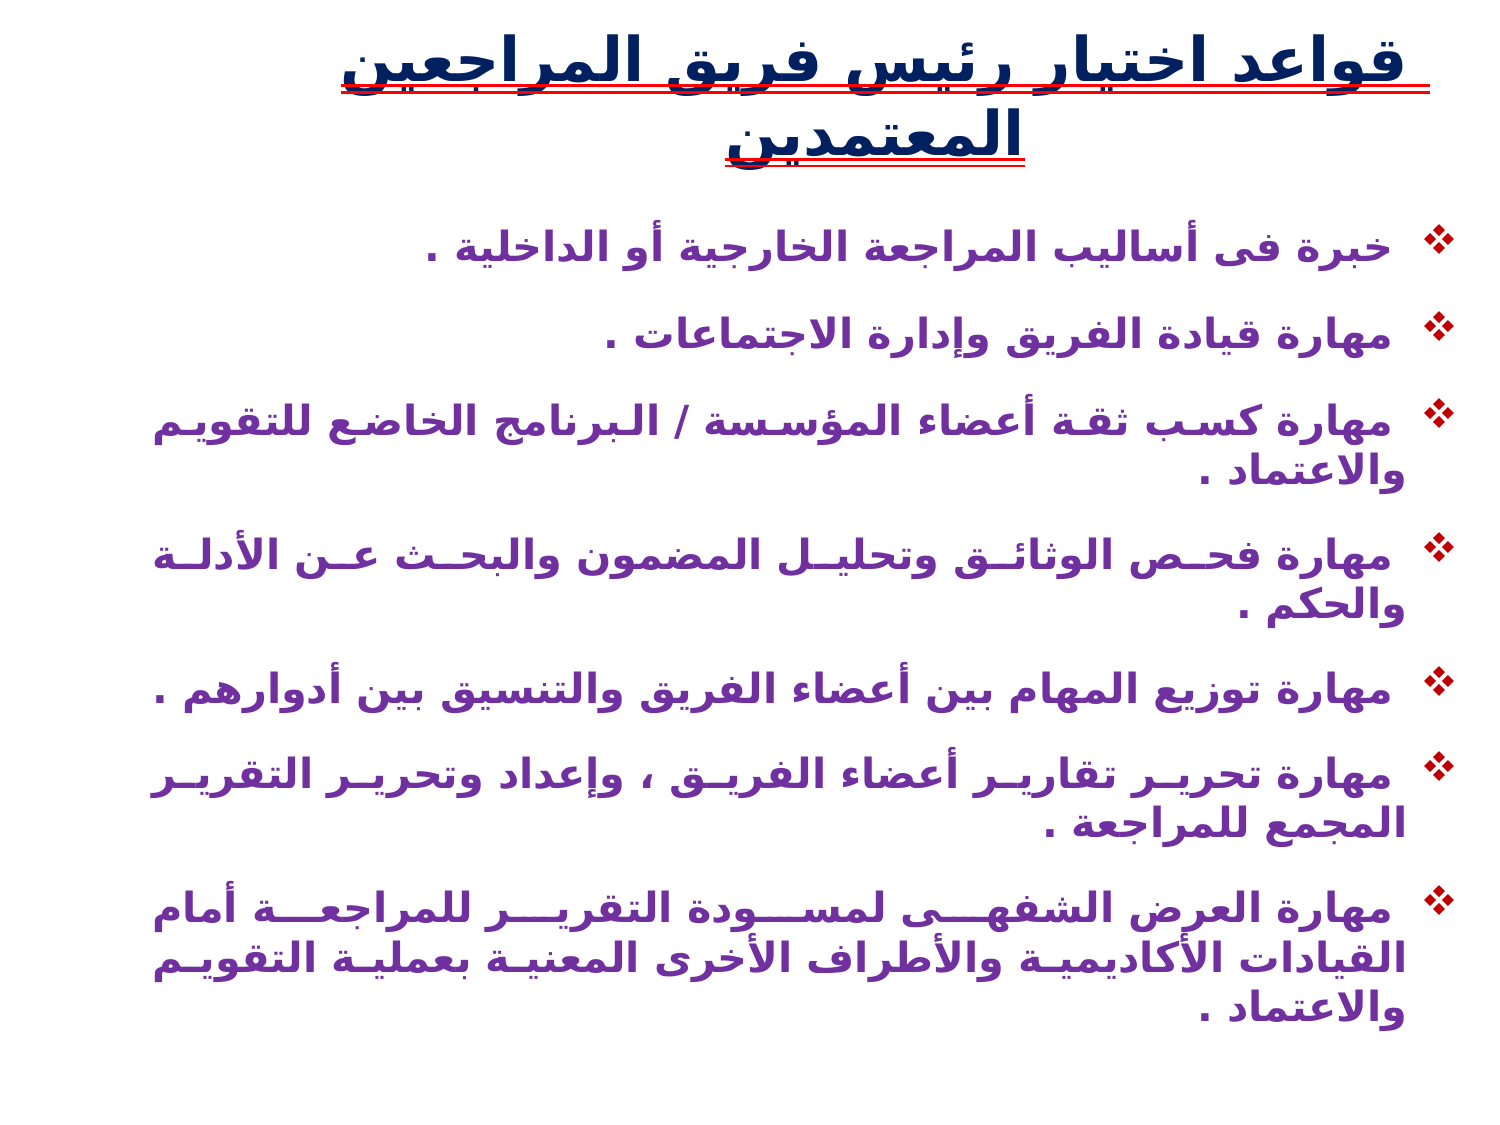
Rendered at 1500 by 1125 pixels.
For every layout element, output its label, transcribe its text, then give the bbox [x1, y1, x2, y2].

title قواعد اختيار رئيس فريق المراجعين المعتمدين [324, 12, 1425, 175]
list خبرة فى أساليب المراجعة الخارجية أو الداخلية . مهارة قيادة الفريق وإدارة الاجتماعات . مهارة كسب ثقة أعضاء المؤسسة / البرنامج الخاضع للتقويم والاعتماد . مهارة فحص الوثائق وتحليل المضمون والبحث عن الأدلة والحكم . مهارة توزيع المهام بين أعضاء الفريق والتنسيق بين أدوارهم . مهارة تحرير تقارير أعضاء الفريق ، وإعداد وتحرير التقرير المجمع للمراجعة . مهارة العرض الشفهى لمسودة التقرير للمراجعة أمام القيادات الأكاديمية والأطراف الأخرى المعنية بعملية التقويم والاعتماد . [137, 212, 1463, 1063]
